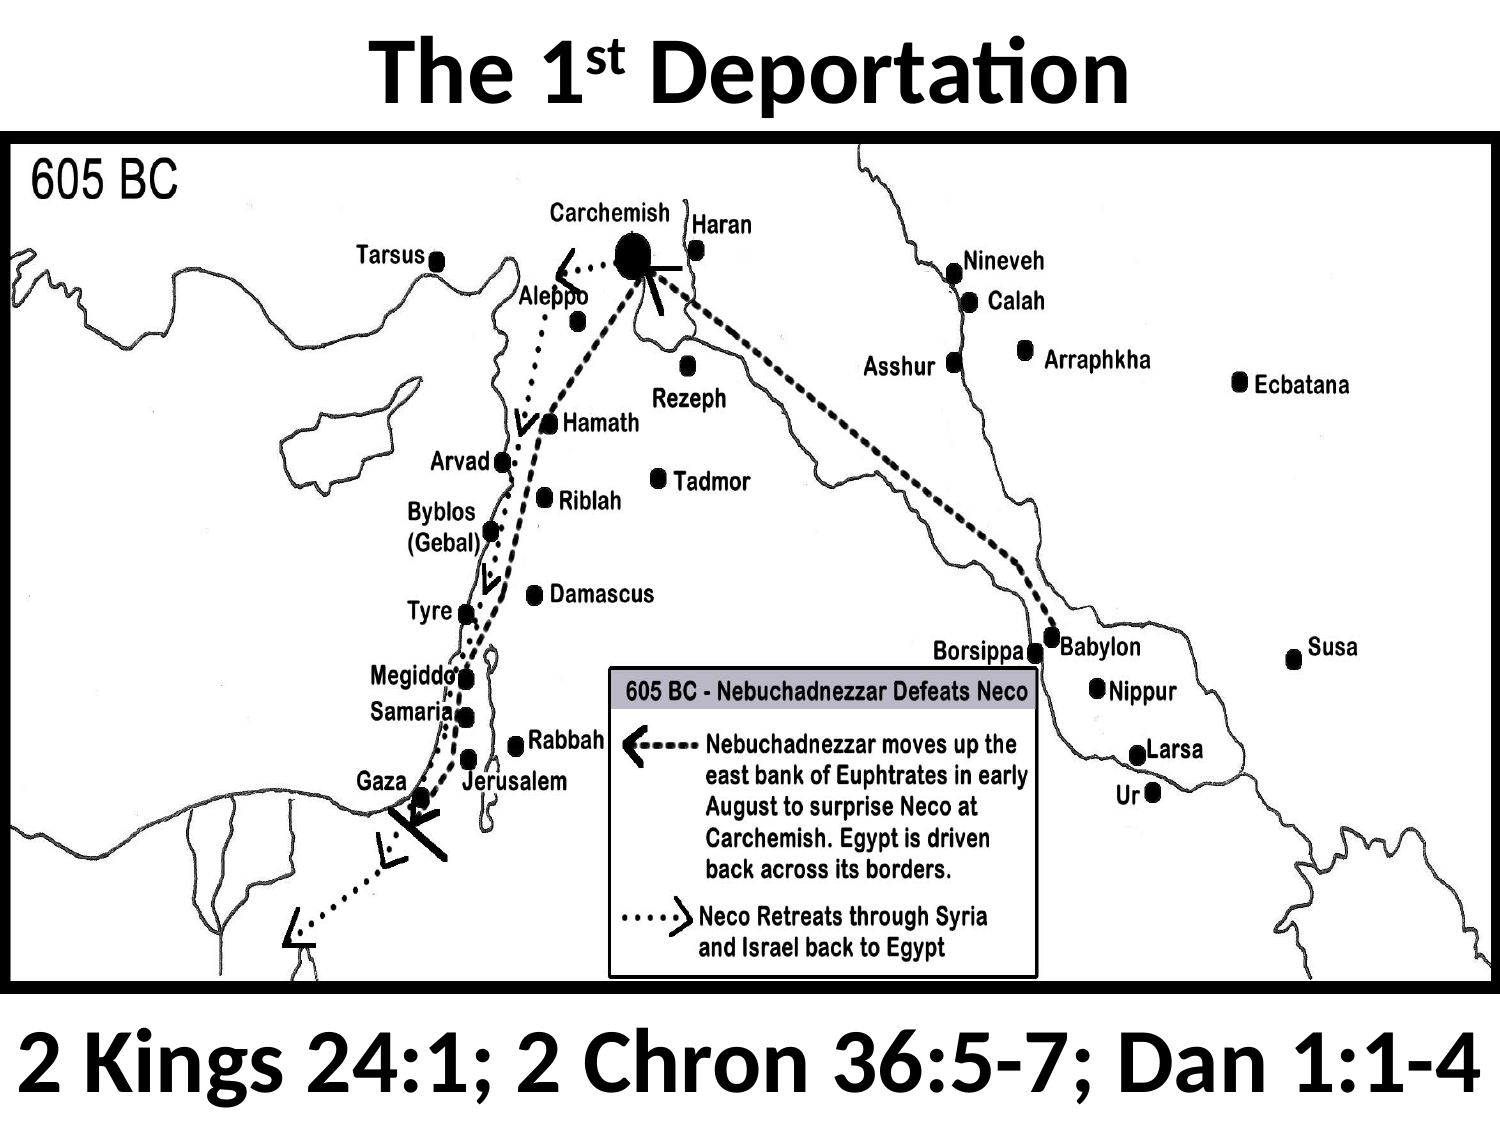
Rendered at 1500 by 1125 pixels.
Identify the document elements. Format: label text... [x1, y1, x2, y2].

picture [0, 130, 1500, 994]
text_box The 1st Deportation [0, 0, 1500, 130]
text_box 2 Kings 24:1; 2 Chron 36:5-7; Dan 1:1-4 [0, 1002, 1500, 1119]
